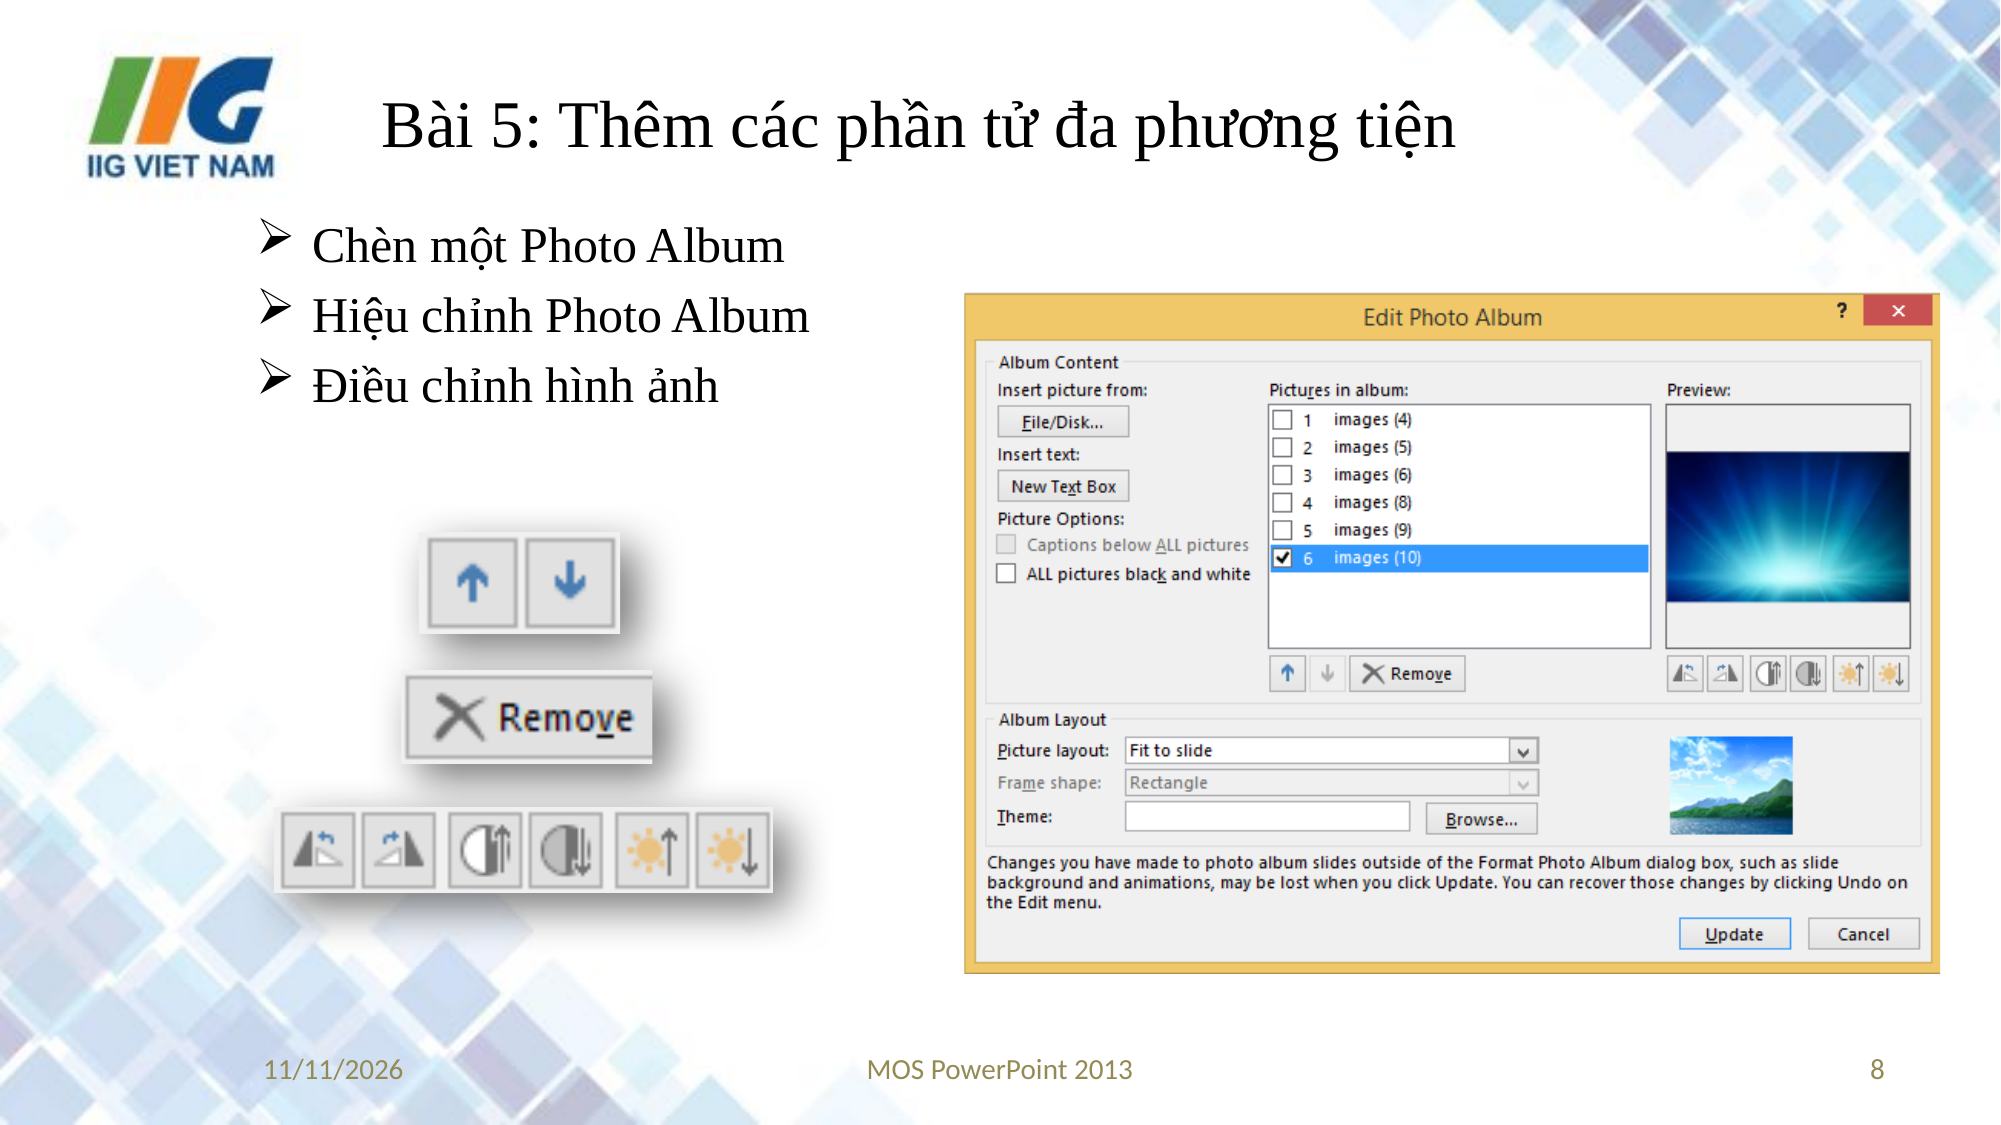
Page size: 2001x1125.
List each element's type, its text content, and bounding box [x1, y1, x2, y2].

slide_number 8 [1433, 1042, 1900, 1103]
list Chèn một Photo Album Hiệu chỉnh Photo Album Điều chỉnh hình ảnh [99, 204, 1900, 1006]
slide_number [99, 1042, 567, 1103]
title Bài 5: Thêm các phần tử đa phương tiện [366, 62, 1900, 180]
picture [0, 0, 2001, 1125]
footer MOS PowerPoint 2013 [683, 1042, 1317, 1103]
